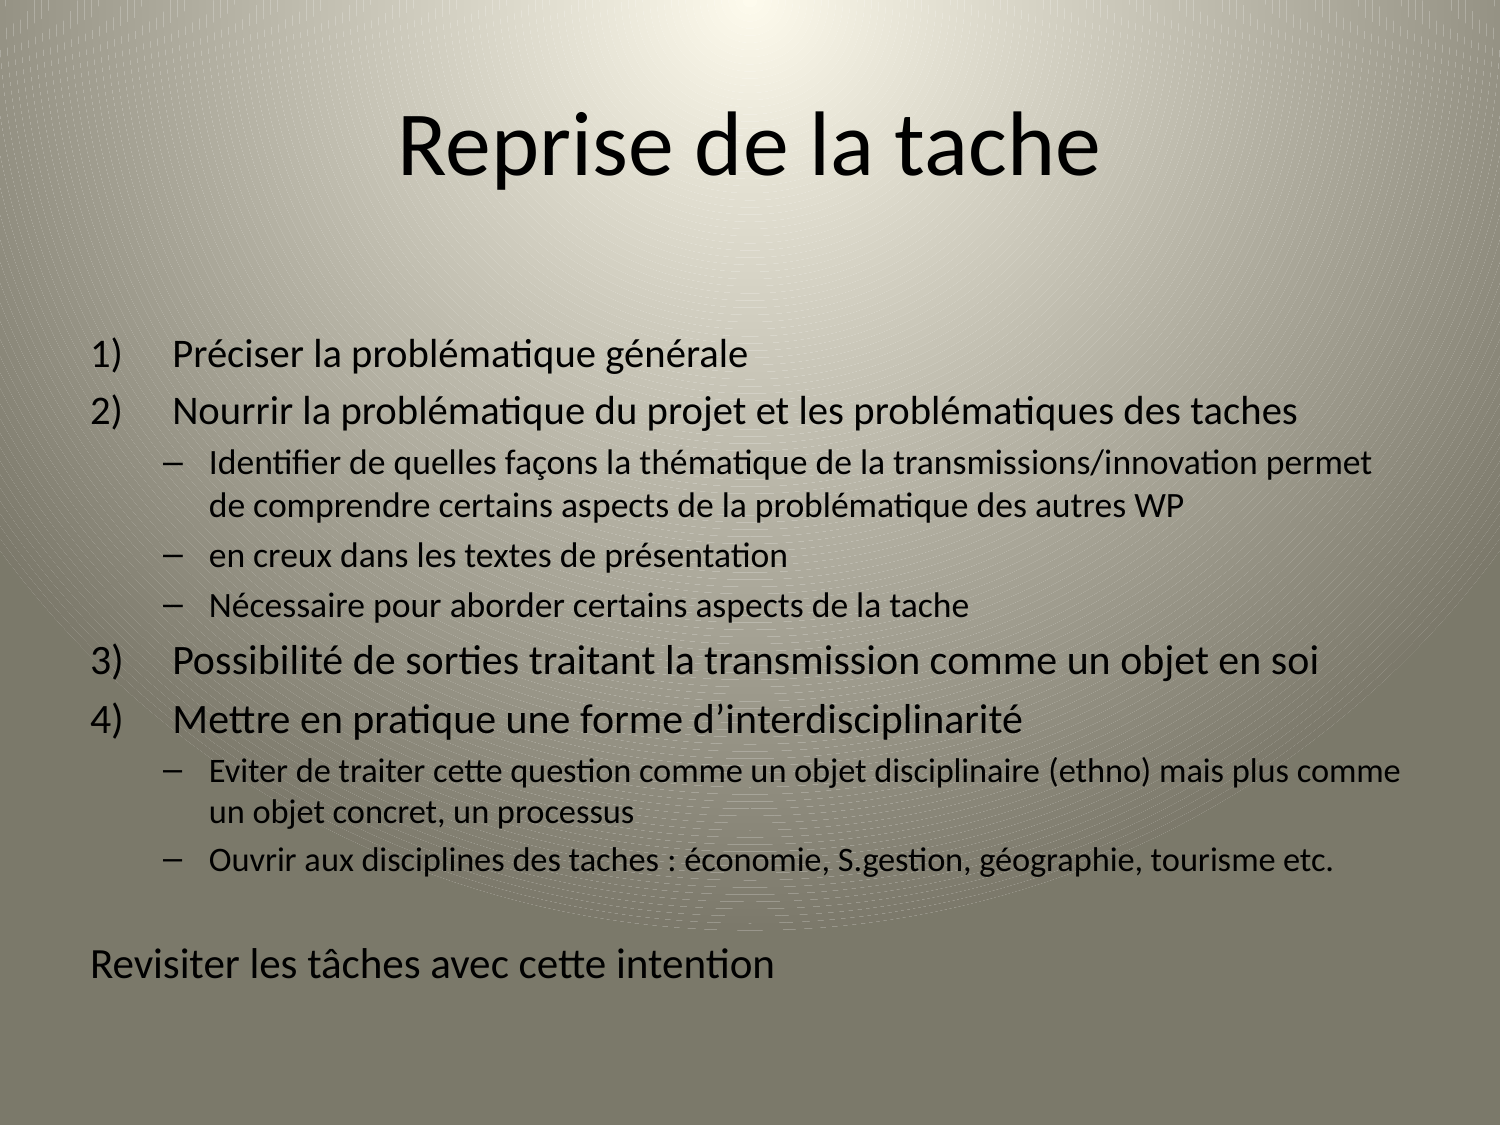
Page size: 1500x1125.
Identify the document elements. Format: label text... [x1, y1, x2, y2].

list Préciser la problématique générale Nourrir la problématique du projet et les problématiques des taches Identifier de quelles façons la thématique de la transmissions/innovation permet de comprendre certains aspects de la problématique des autres WP en creux dans les textes de présentation Nécessaire pour aborder certains aspects de la tache Possibilité de sorties traitant la transmission comme un objet en soi Mettre en pratique une forme d’interdisciplinarité Eviter de traiter cette question comme un objet disciplinaire (ethno) mais plus comme un objet concret, un processus Ouvrir aux disciplines des taches : économie, S.gestion, géographie, tourisme etc. Revisiter les tâches avec cette intention [75, 262, 1425, 1005]
title Reprise de la tache [75, 45, 1425, 233]
